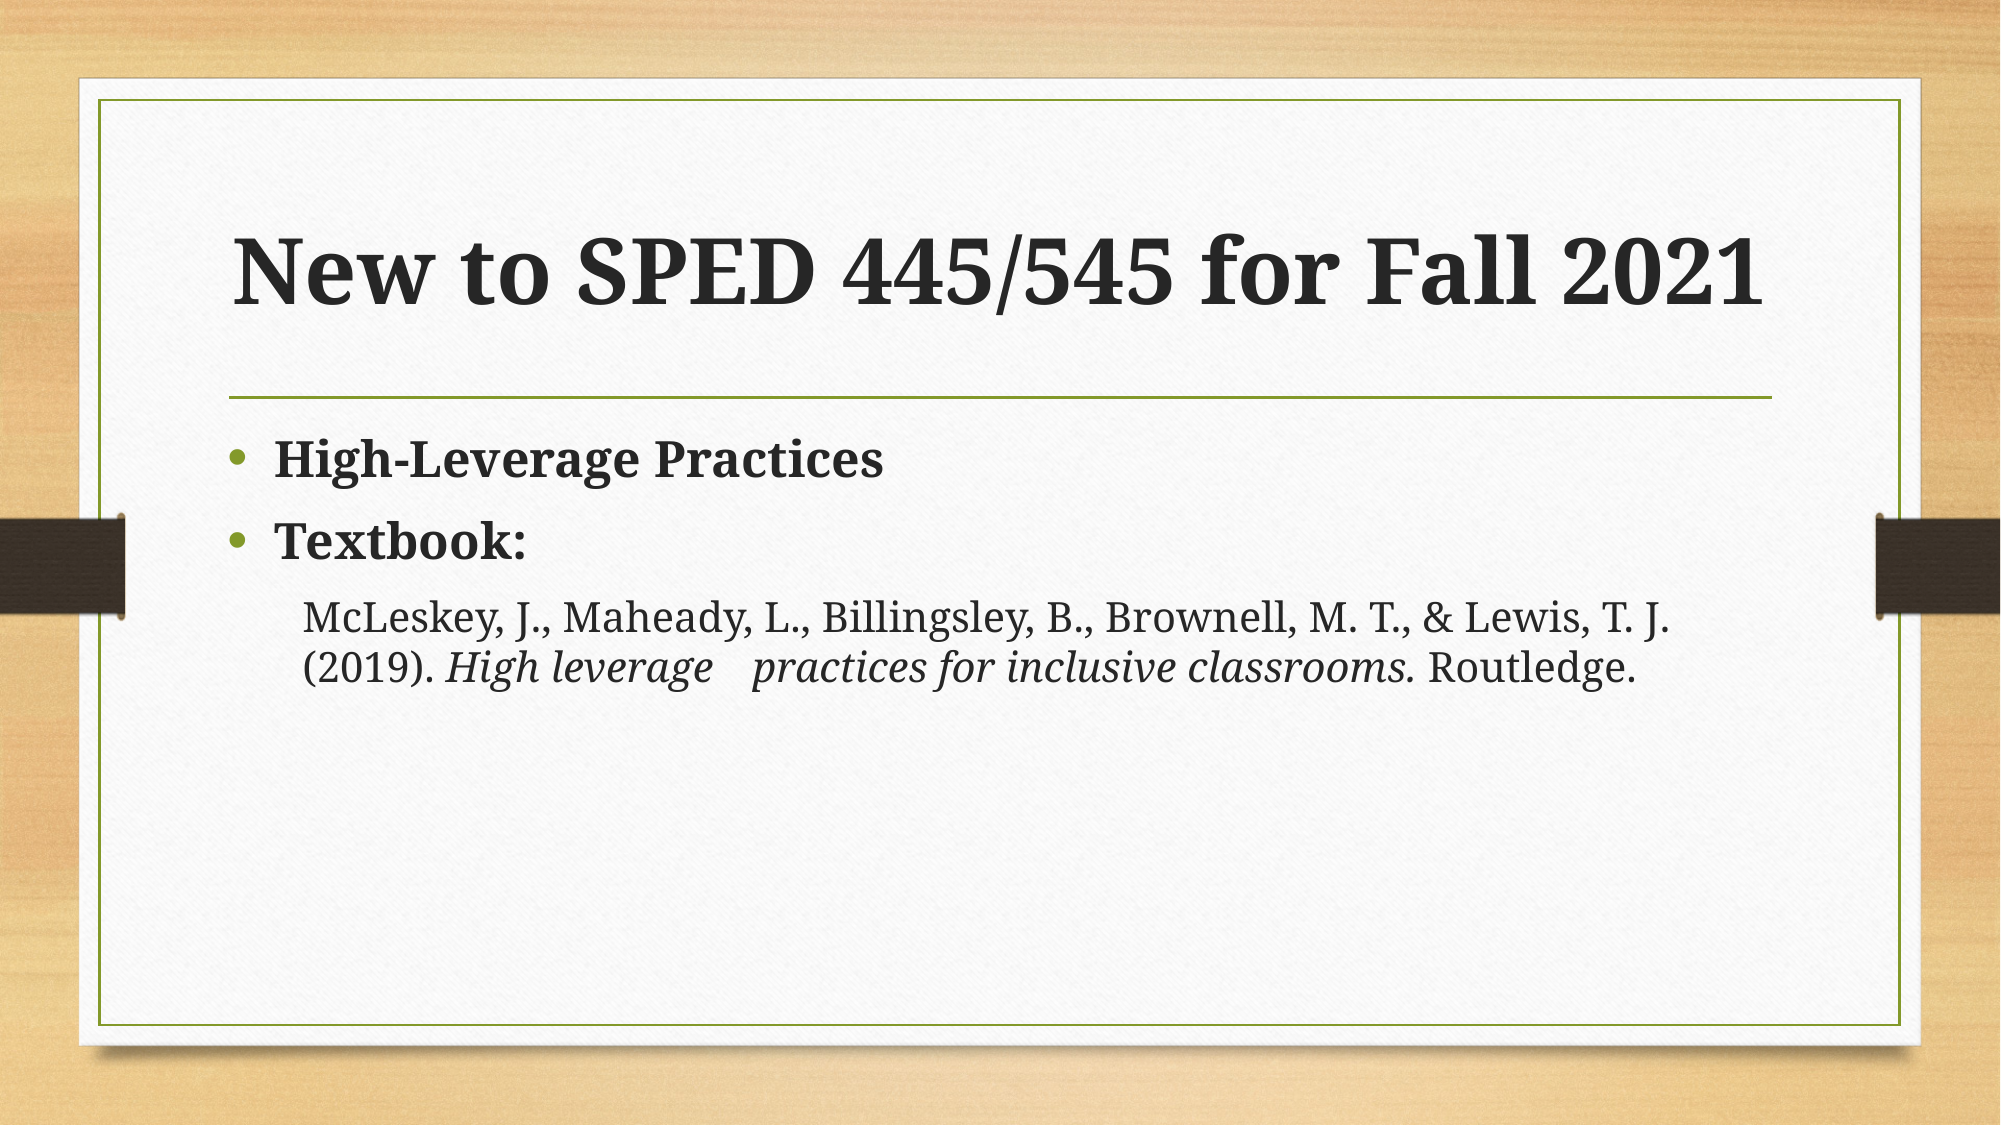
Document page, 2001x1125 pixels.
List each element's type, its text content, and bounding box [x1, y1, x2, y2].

list High-Leverage Practices Textbook: McLeskey, J., Maheady, L., Billingsley, B., Brownell, M. T., & Lewis, T. J. (2019). High leverage practices for inclusive classrooms. Routledge. [212, 419, 1788, 964]
title New to SPED 445/545 for Fall 2021 [212, 161, 1788, 375]
picture [0, 0, 2001, 1125]
